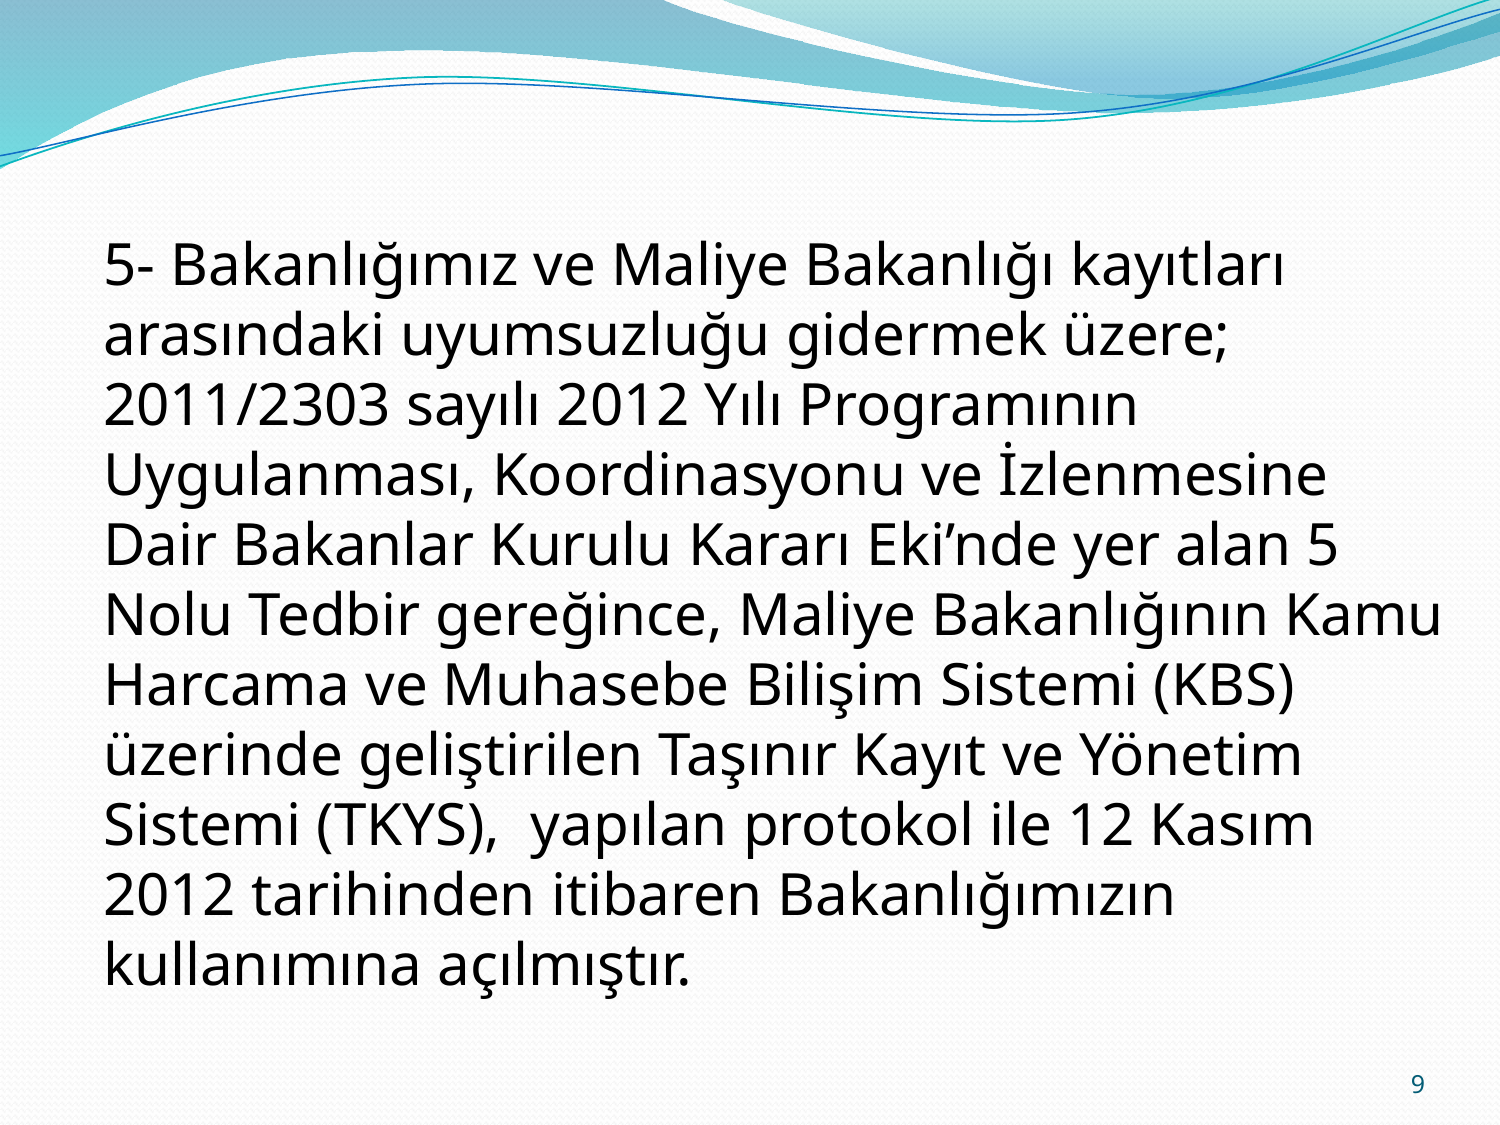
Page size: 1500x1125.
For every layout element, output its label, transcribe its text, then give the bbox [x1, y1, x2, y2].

slide_number 9 [1299, 1042, 1425, 1103]
text_box 5- Bakanlığımız ve Maliye Bakanlığı kayıtları arasındaki uyumsuzluğu gidermek üzere; 2011/2303 sayılı 2012 Yılı Programının Uygulanması, Koordinasyonu ve İzlenmesine Dair Bakanlar Kurulu Kararı Eki’nde yer alan 5 Nolu Tedbir gereğince, Maliye Bakanlığının Kamu Harcama ve Muhasebe Bilişim Sistemi (KBS) üzerinde geliştirilen Taşınır Kayıt ve Yönetim Sistemi (TKYS), yapılan protokol ile 12 Kasım 2012 tarihinden itibaren Bakanlığımızın kullanımına açılmıştır. [88, 219, 1459, 1005]
